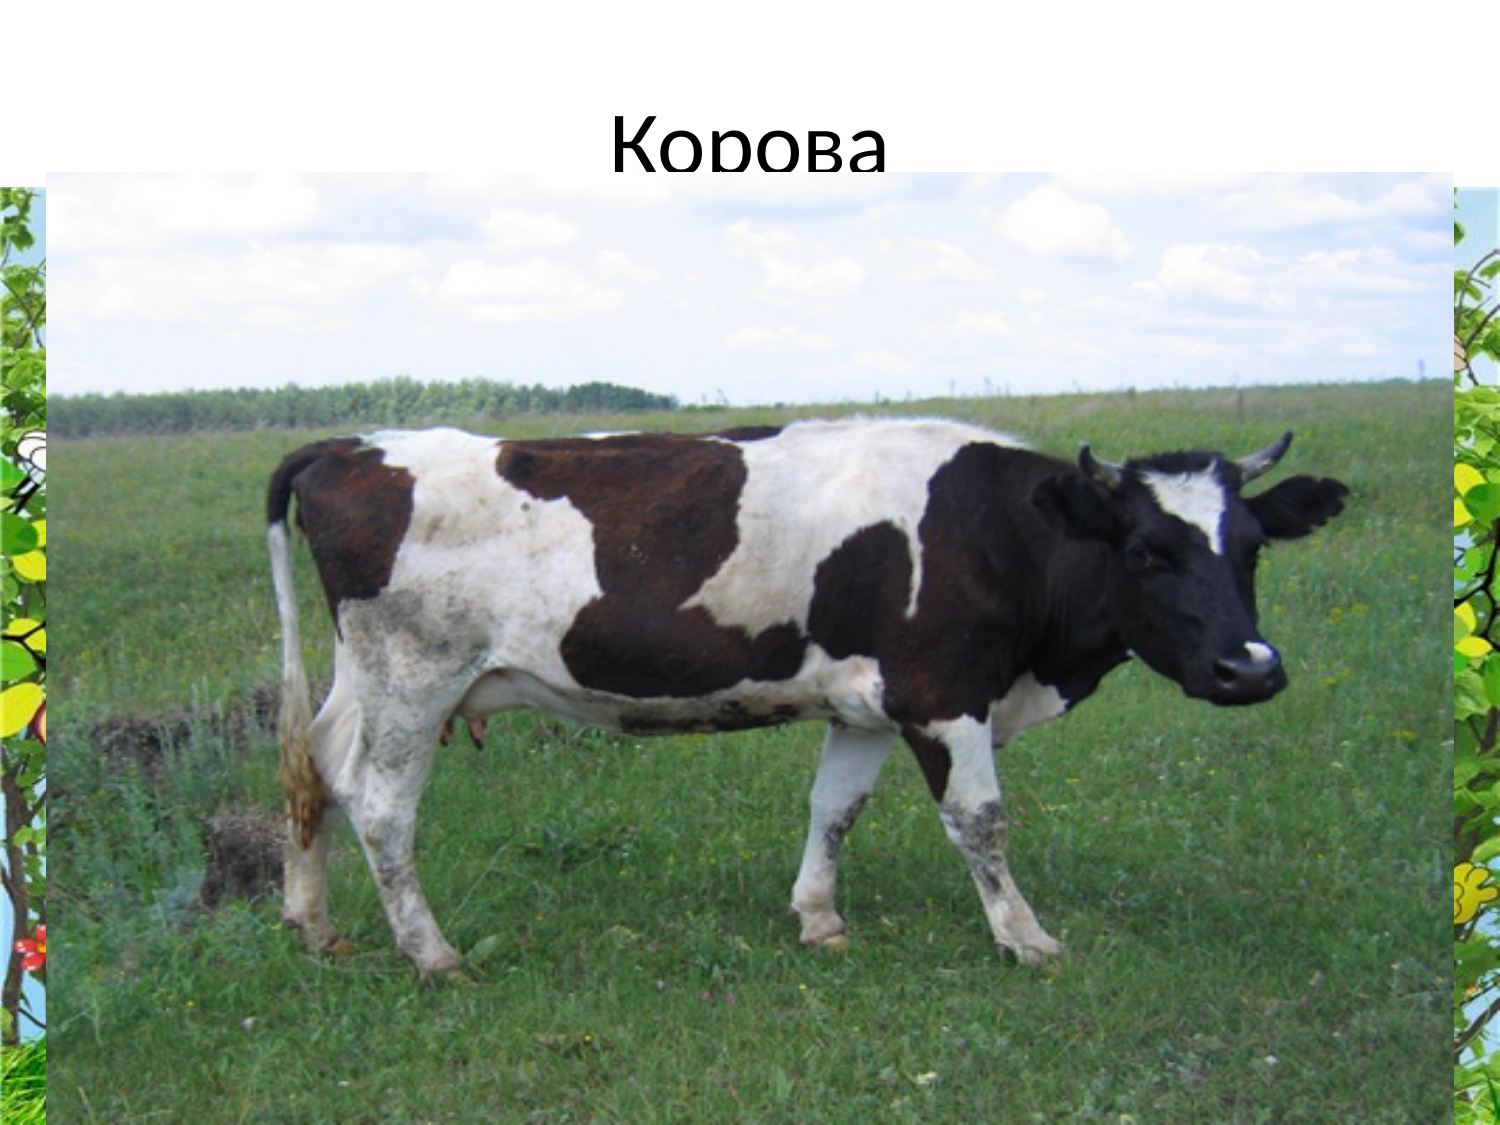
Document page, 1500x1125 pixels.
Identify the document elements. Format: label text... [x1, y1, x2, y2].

picture [0, 172, 1500, 1125]
title Корова [75, 45, 1425, 172]
